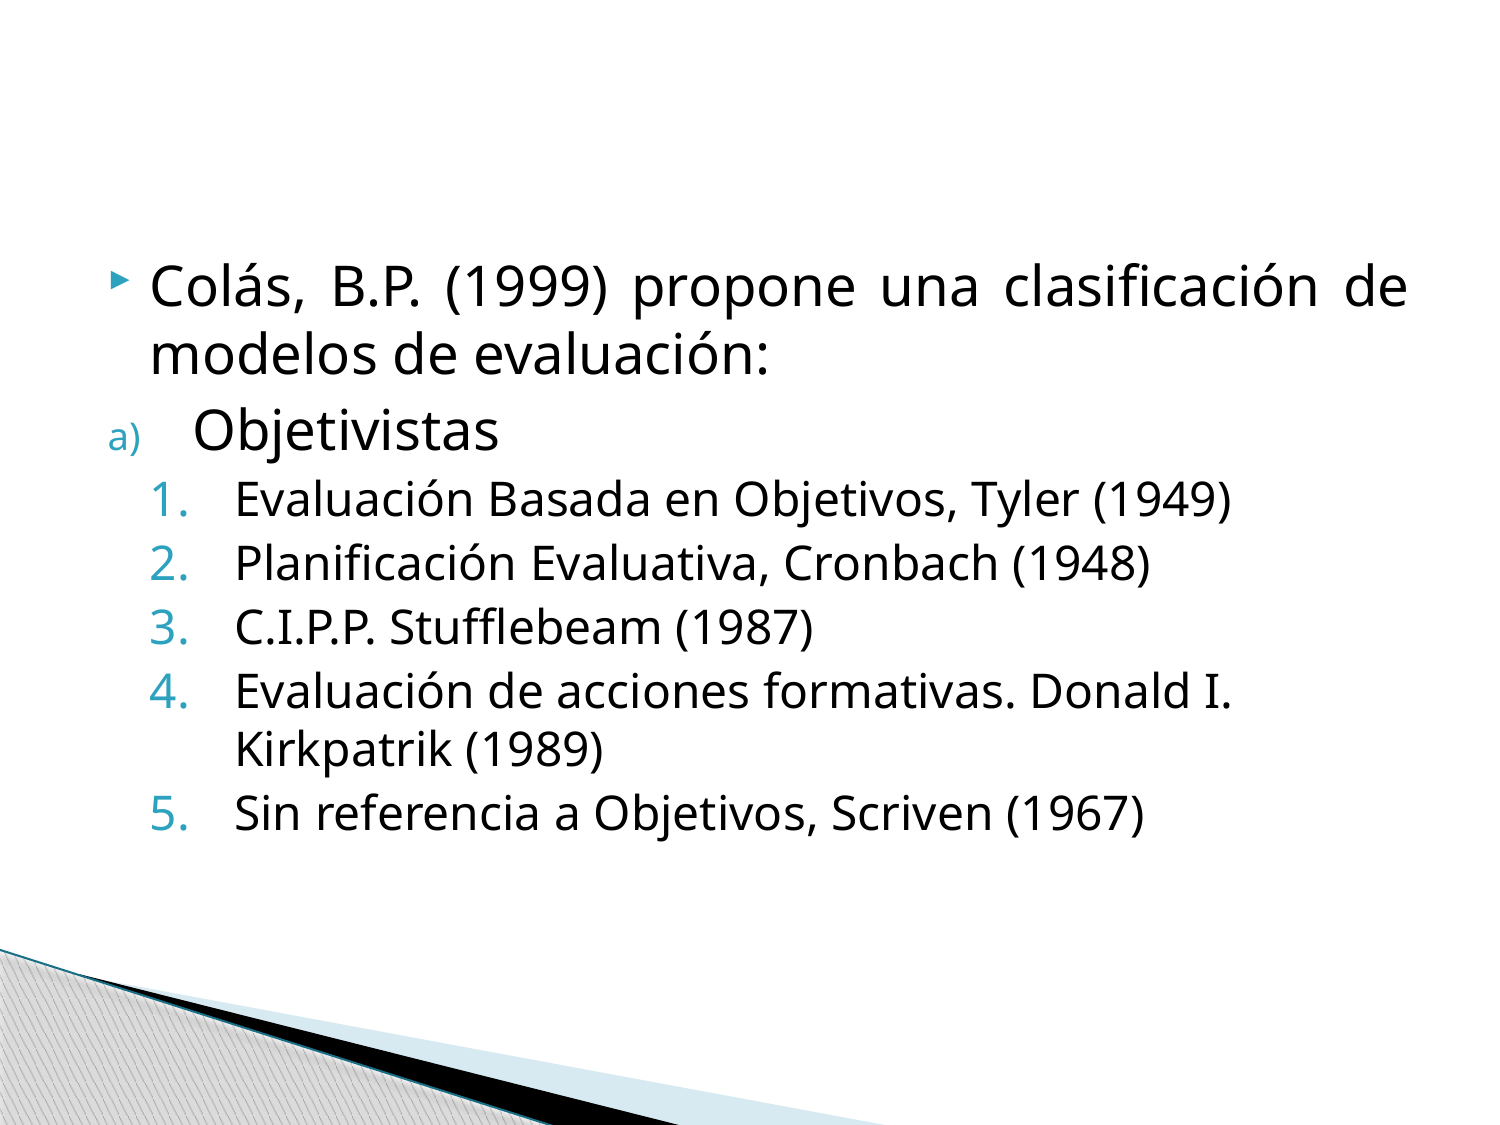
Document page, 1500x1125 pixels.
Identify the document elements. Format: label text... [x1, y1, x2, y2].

list Colás, B.P. (1999) propone una clasificación de modelos de evaluación: Objetivistas Evaluación Basada en Objetivos, Tyler (1949) Planificación Evaluativa, Cronbach (1948) C.I.P.P. Stufflebeam (1987) Evaluación de acciones formativas. Donald I. Kirkpatrik (1989) Sin referencia a Objetivos, Scriven (1967) [75, 243, 1425, 986]
